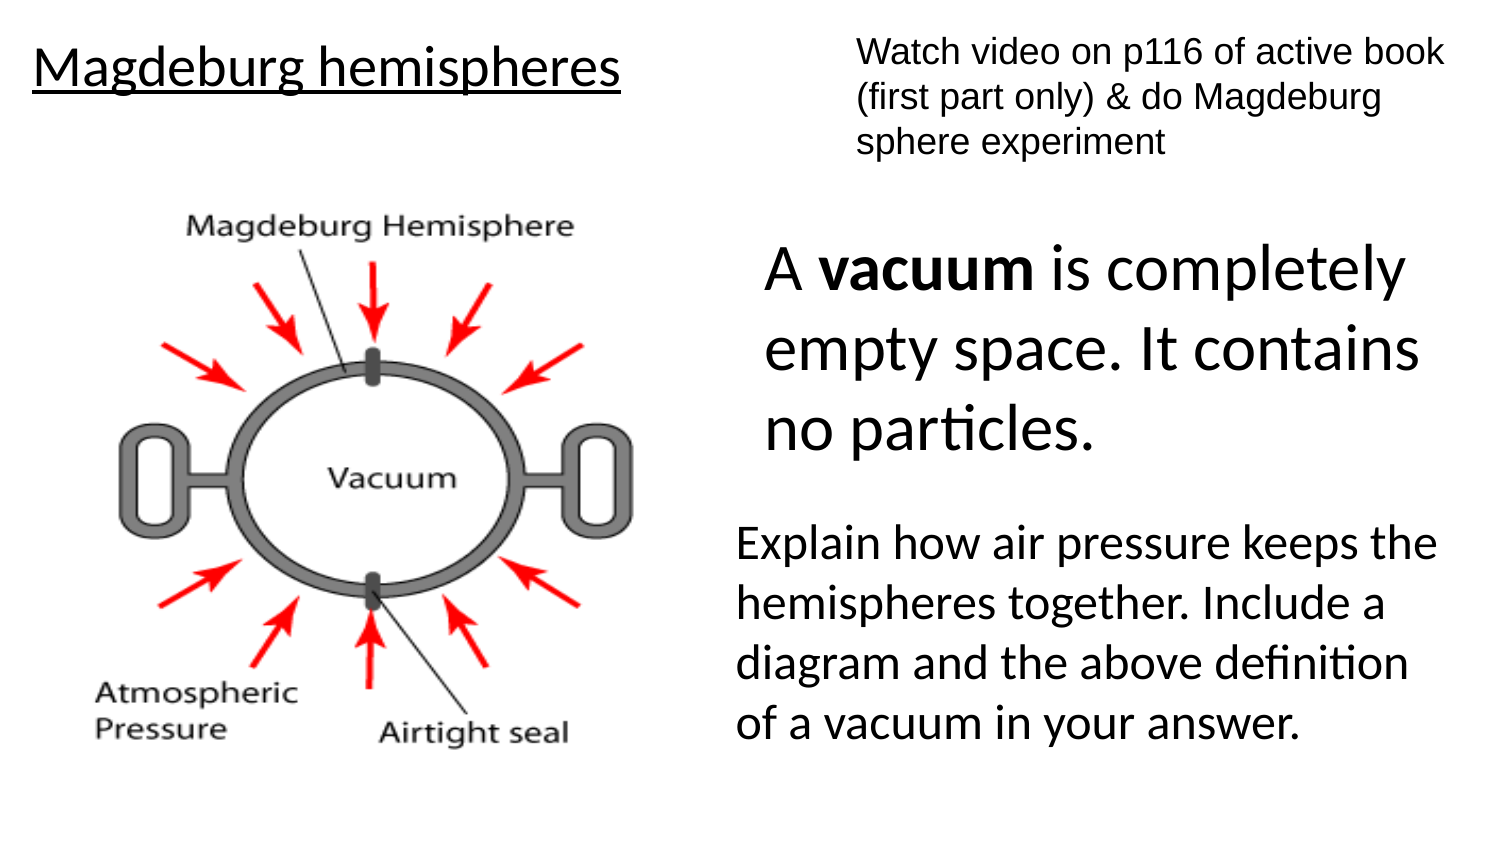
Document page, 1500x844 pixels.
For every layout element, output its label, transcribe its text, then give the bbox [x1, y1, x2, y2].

picture [28, 189, 702, 760]
text_box Magdeburg hemispheres [17, 20, 702, 105]
text_box Explain how air pressure keeps the hemispheres together. Include a diagram and the above definition of a vacuum in your answer. [720, 501, 1471, 757]
text_box Watch video on p116 of active book (first part only) & do Magdeburg sphere experiment [837, 16, 1475, 183]
text_box A vacuum is completely empty space. It contains no particles. [750, 216, 1472, 472]
